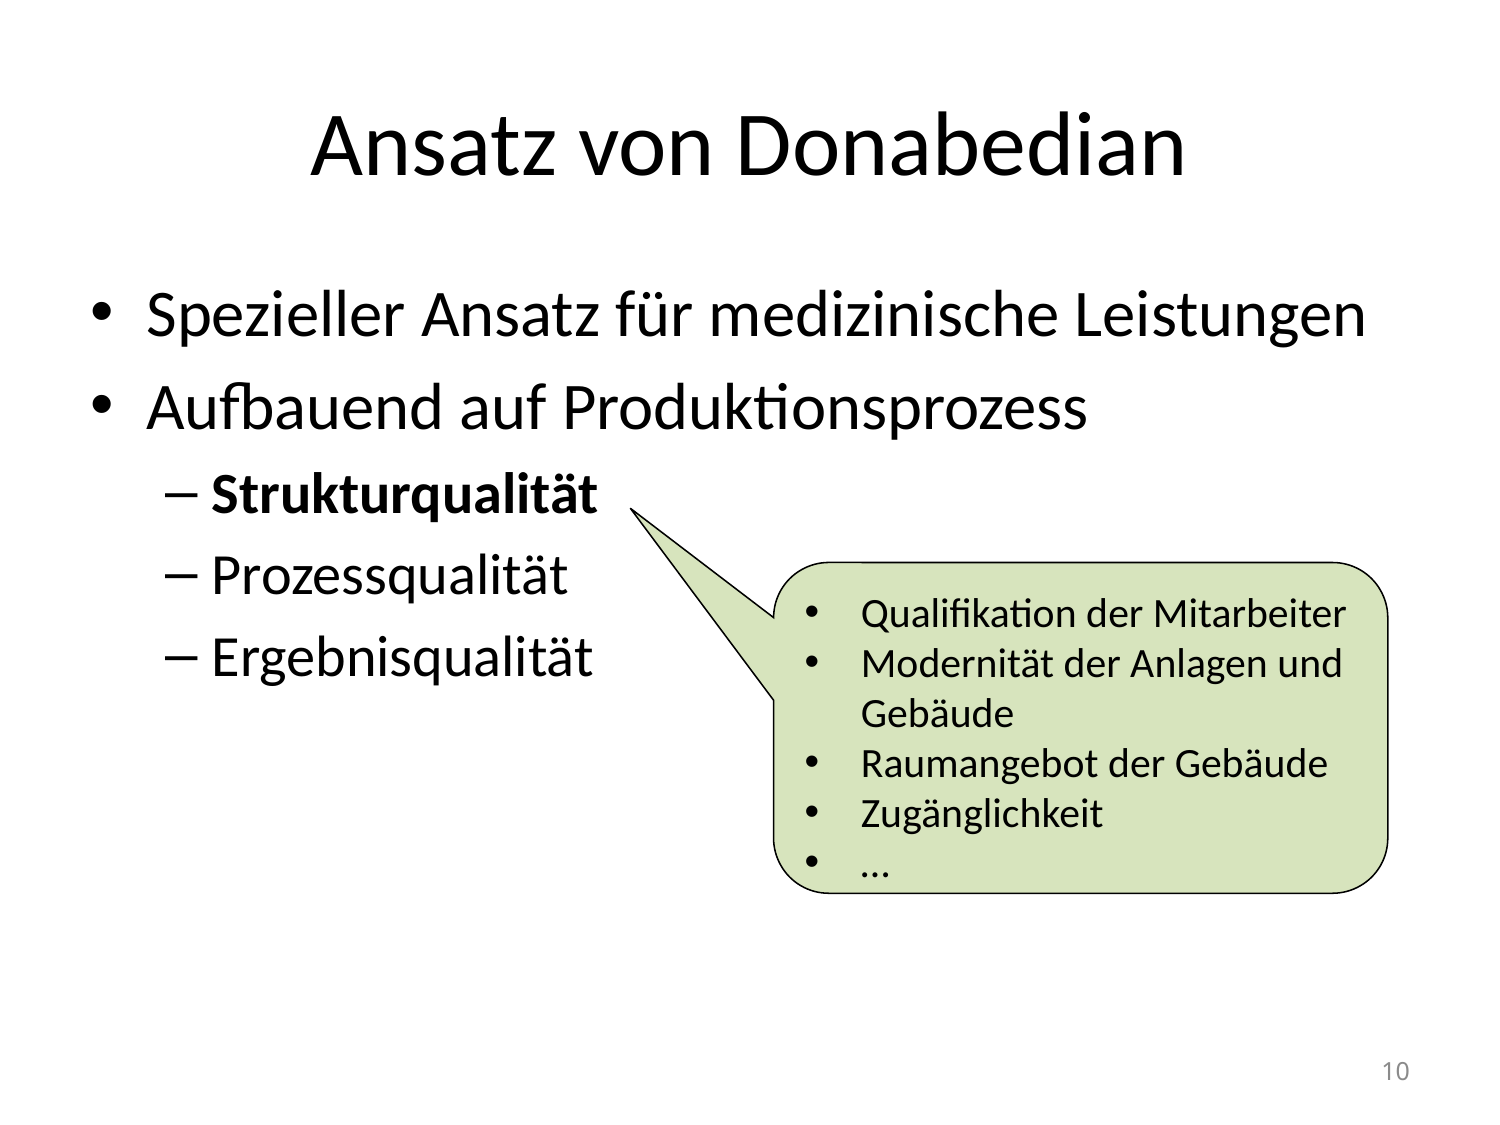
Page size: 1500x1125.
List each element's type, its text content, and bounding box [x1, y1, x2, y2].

list Spezieller Ansatz für medizinische Leistungen Aufbauend auf Produktionsprozess Strukturqualität Prozessqualität Ergebnisqualität [75, 262, 1425, 1005]
title Ansatz von Donabedian [75, 45, 1425, 233]
text_box Qualifikation der Mitarbeiter Modernität der Anlagen und Gebäude Raumangebot der Gebäude Zugänglichkeit … [630, 508, 1388, 894]
slide_number 10 [1074, 1042, 1425, 1103]
